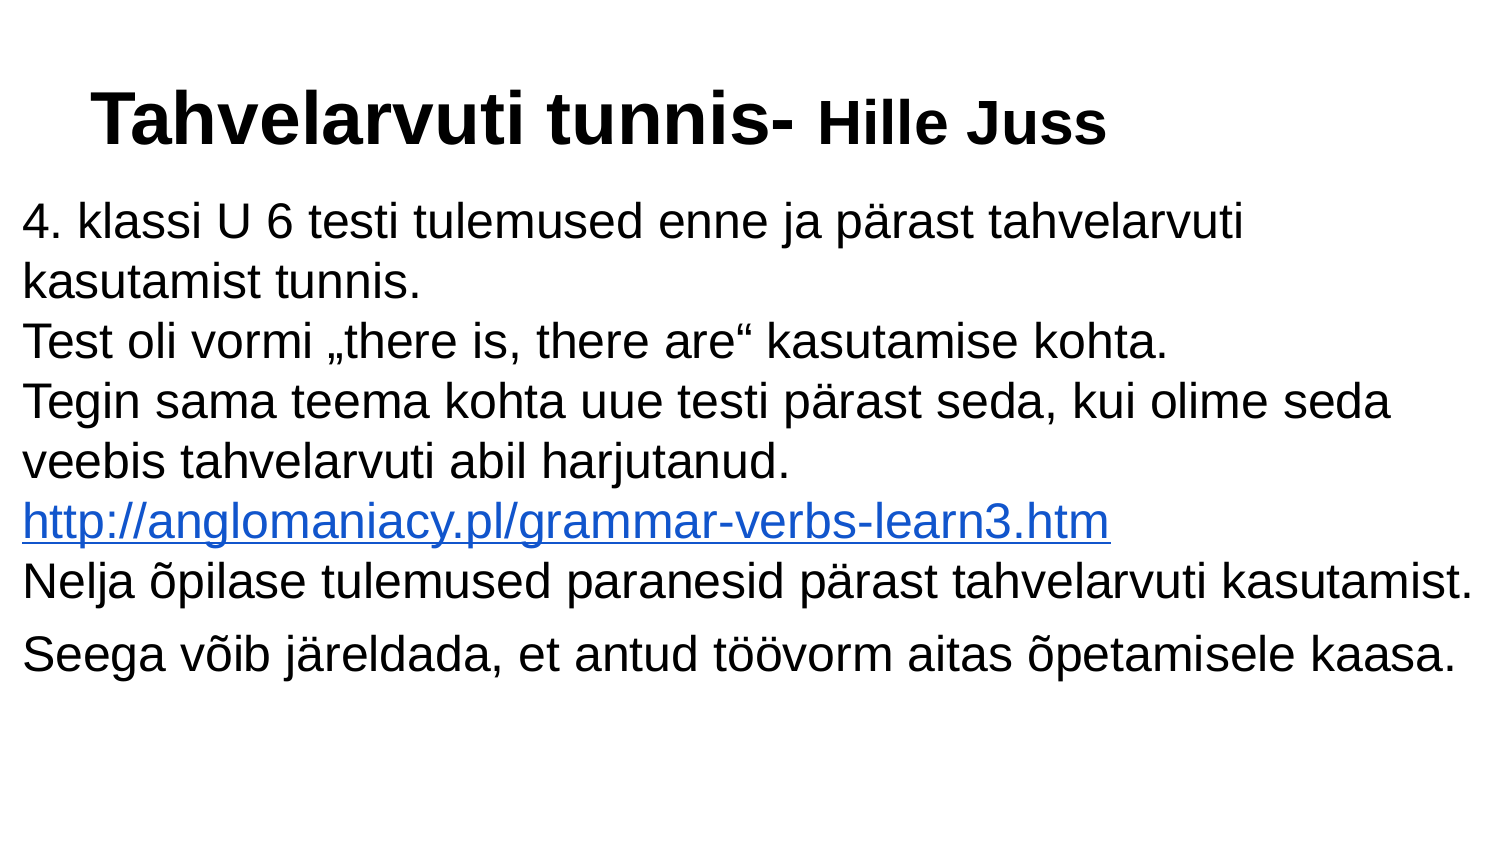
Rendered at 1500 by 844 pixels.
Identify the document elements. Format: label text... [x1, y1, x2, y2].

list 4. klassi U 6 testi tulemused enne ja pärast tahvelarvuti kasutamist tunnis. Test oli vormi „there is, there are“ kasutamise kohta. Tegin sama teema kohta uue testi pärast seda, kui olime seda veebis tahvelarvuti abil harjutanud. http://anglomaniacy.pl/grammar-verbs-learn3.htm Nelja õpilase tulemused paranesid pärast tahvelarvuti kasutamist. Seega võib järeldada, et antud töövorm aitas õpetamisele kaasa. [7, 114, 1500, 844]
title Tahvelarvuti tunnis- Hille Juss [75, 33, 1425, 114]
